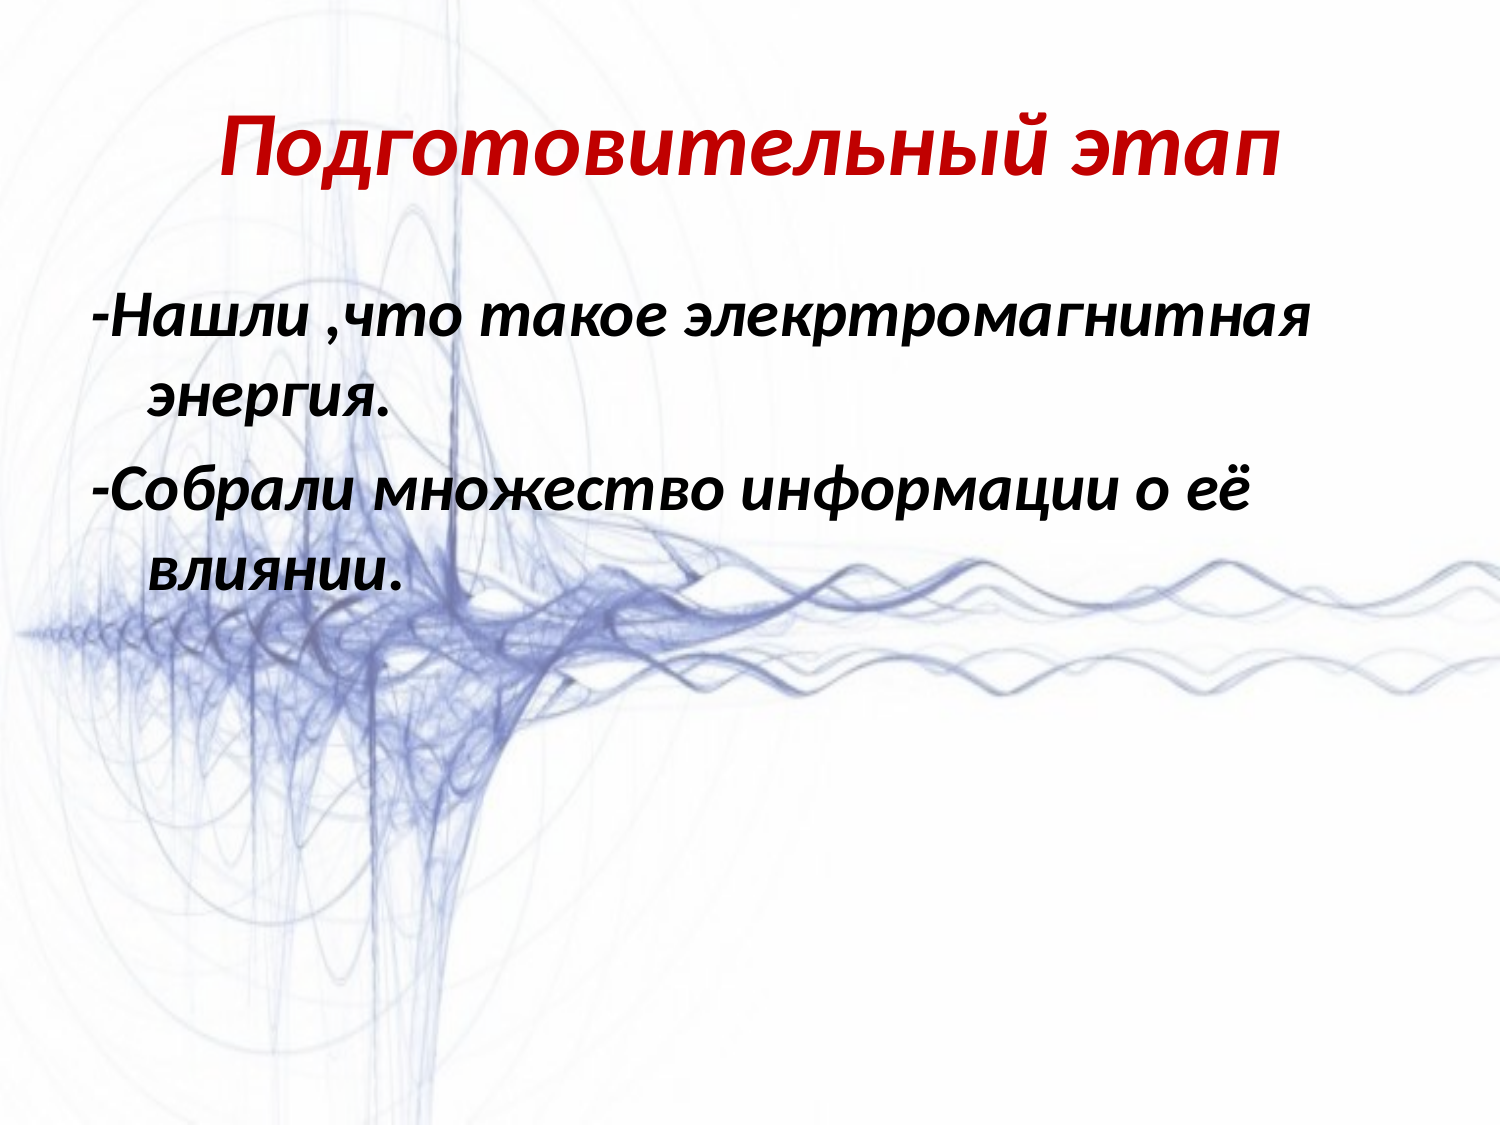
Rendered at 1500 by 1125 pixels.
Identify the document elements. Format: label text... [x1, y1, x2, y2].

list -Нашли ,что такое элекртромагнитная энергия. -Собрали множество информации о её влиянии. [75, 262, 1425, 1005]
title Подготовительный этап [75, 45, 1425, 233]
